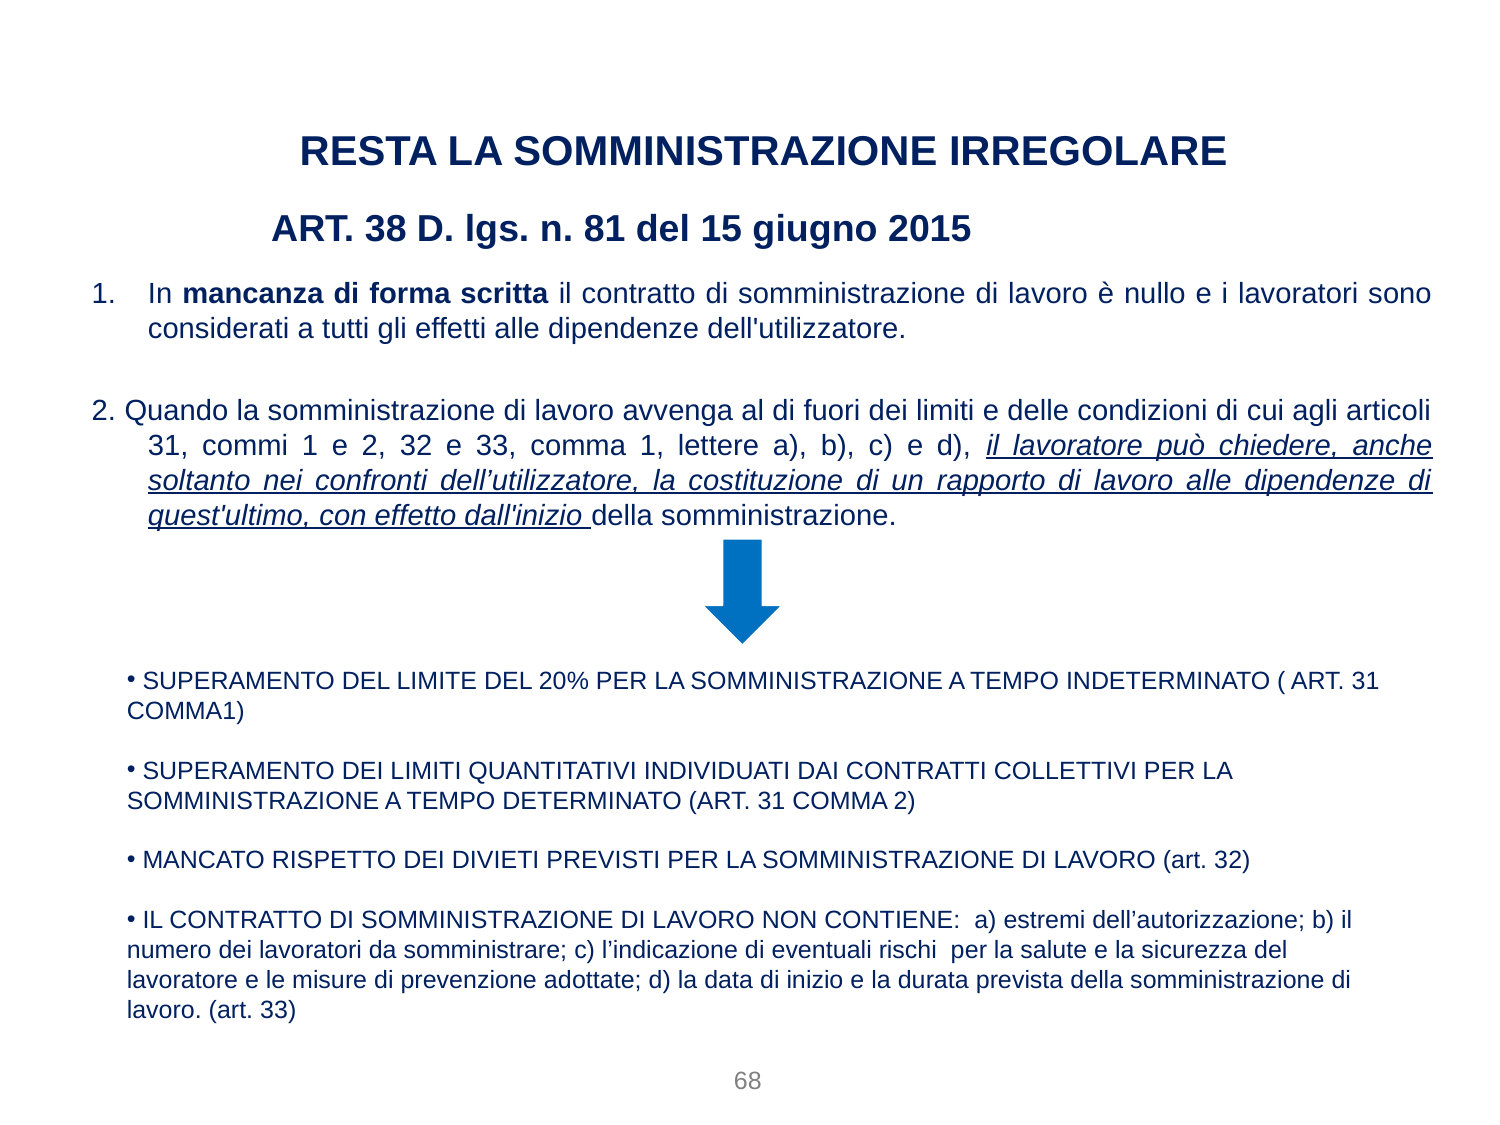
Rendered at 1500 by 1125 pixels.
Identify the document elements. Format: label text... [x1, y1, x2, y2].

text_box SUPERAMENTO DEL LIMITE DEL 20% PER LA SOMMINISTRAZIONE A TEMPO INDETERMINATO ( ART. 31 COMMA1) SUPERAMENTO DEI LIMITI QUANTITATIVI INDIVIDUATI DAI CONTRATTI COLLETTIVI PER LA SOMMINISTRAZIONE A TEMPO DETERMINATO (ART. 31 COMMA 2) MANCATO RISPETTO DEI DIVIETI PREVISTI PER LA SOMMINISTRAZIONE DI LAVORO (art. 32) IL CONTRATTO DI SOMMINISTRAZIONE DI LAVORO NON CONTIENE: a) estremi dell’autorizzazione; b) il numero dei lavoratori da somministrare; c) l’indicazione di eventuali rischi per la salute e la sicurezza del lavoratore e le misure di prevenzione adottate; d) la data di inizio e la durata prevista della somministrazione di lavoro. (art. 33) [112, 656, 1400, 1061]
text_box ART. 38 D. lgs. n. 81 del 15 giugno 2015 [100, 196, 1143, 256]
text_box [702, 538, 783, 646]
text_box 68 [572, 1061, 923, 1118]
list In mancanza di forma scritta il contratto di somministrazione di lavoro è nullo e i lavoratori sono considerati a tutti gli effetti alle dipendenze dell'utilizzatore. 2. Quando la somministrazione di lavoro avvenga al di fuori dei limiti e delle condizioni di cui agli articoli 31, commi 1 e 2, 32 e 33, comma 1, lettere a), b), c) e d), il lavoratore può chiedere, anche soltanto nei confronti dell’utilizzatore, la costituzione di un rapporto di lavoro alle dipendenze di quest'ultimo, con effetto dall'inizio della somministrazione. [76, 267, 1449, 882]
title RESTA LA SOMMINISTRAZIONE IRREGOLARE [88, 101, 1439, 197]
